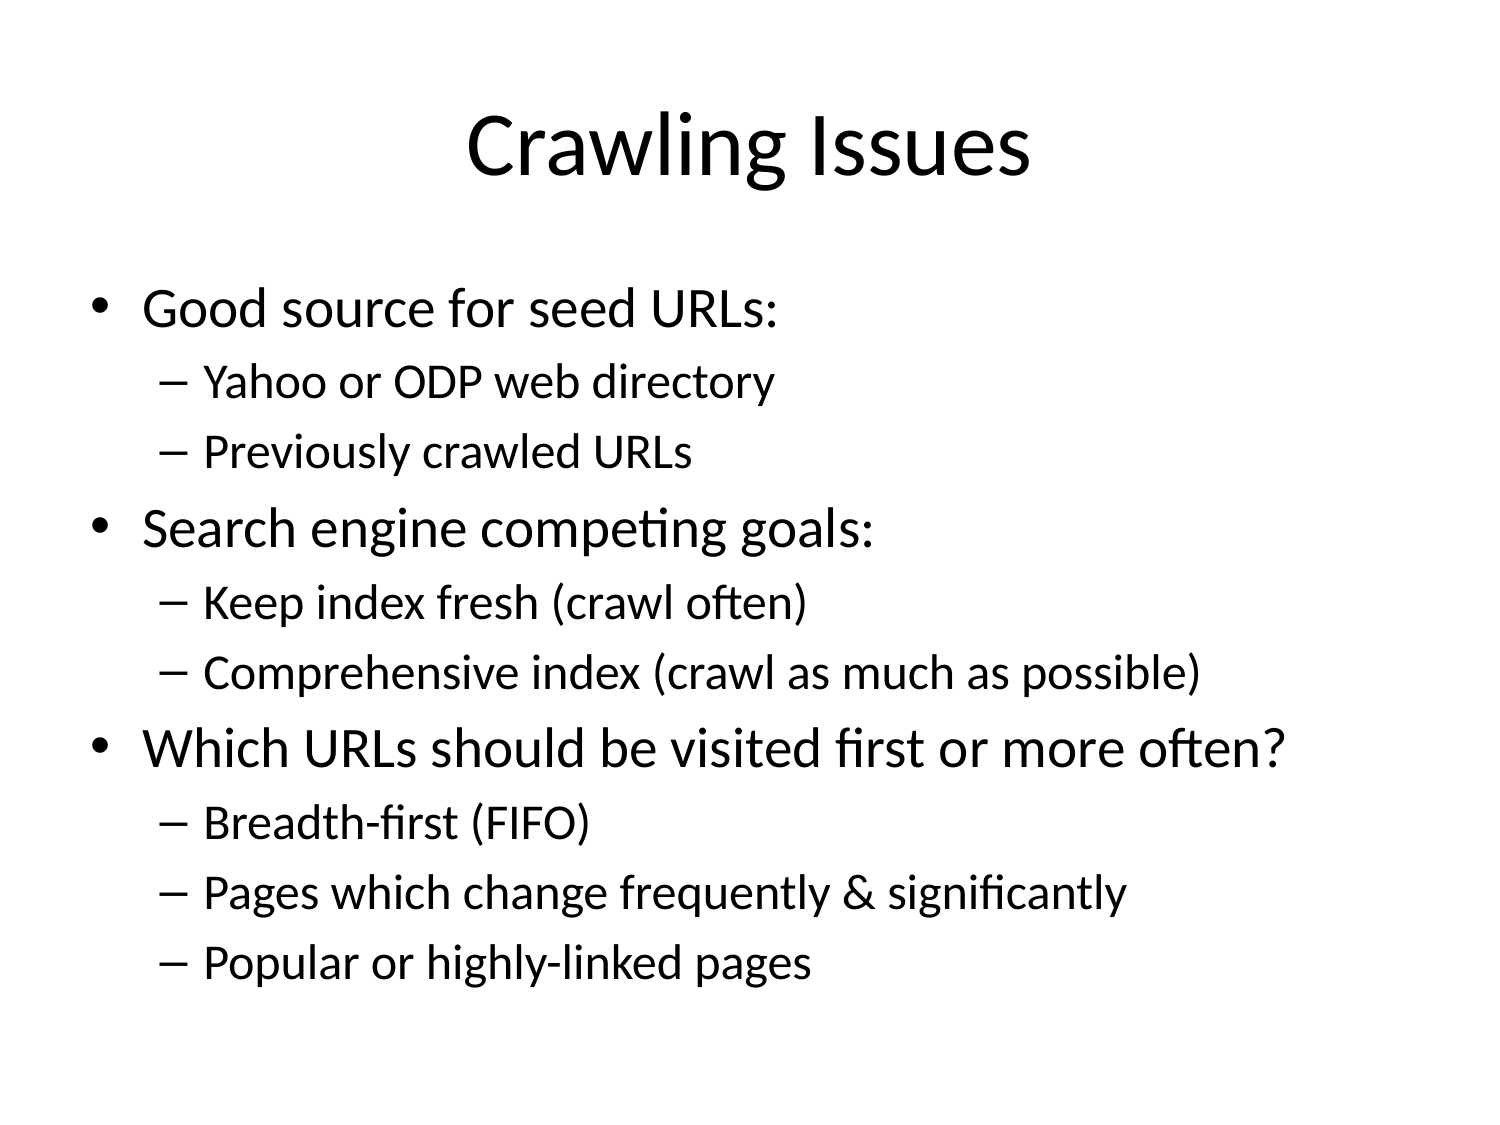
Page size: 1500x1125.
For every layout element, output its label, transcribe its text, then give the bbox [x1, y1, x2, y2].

list Good source for seed URLs: Yahoo or ODP web directory Previously crawled URLs Search engine competing goals: Keep index fresh (crawl often) Comprehensive index (crawl as much as possible) Which URLs should be visited first or more often? Breadth-first (FIFO) Pages which change frequently & significantly Popular or highly-linked pages [75, 262, 1425, 1005]
title Crawling Issues [75, 45, 1425, 233]
